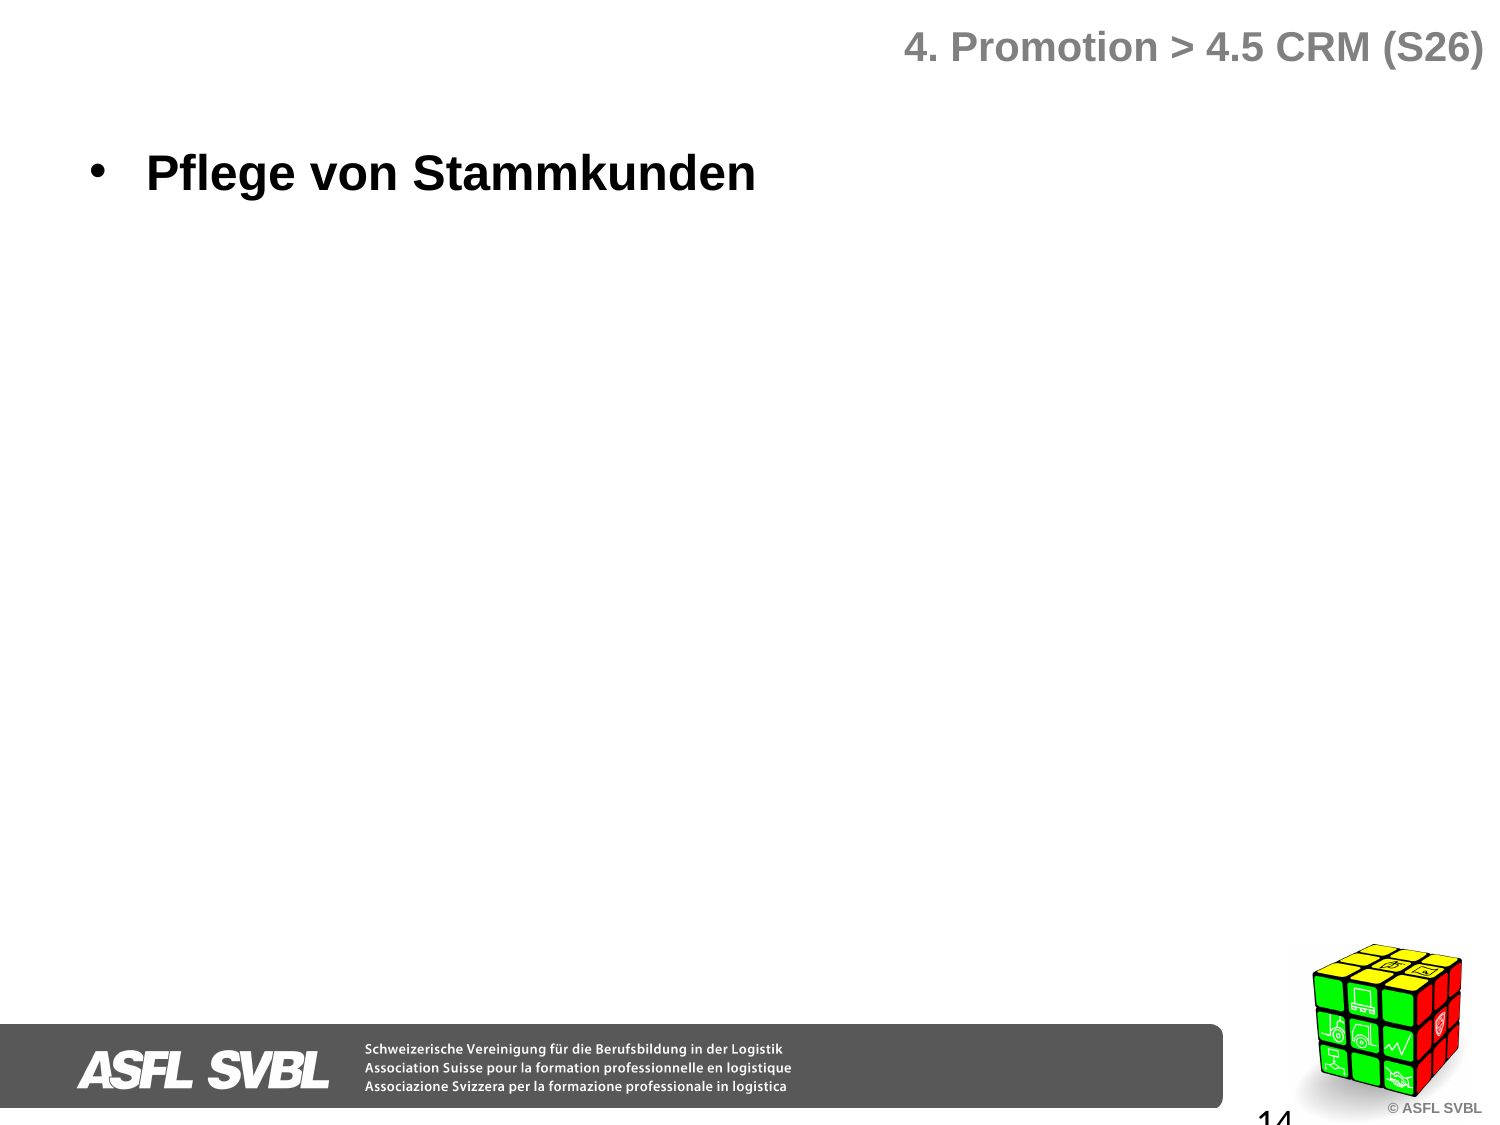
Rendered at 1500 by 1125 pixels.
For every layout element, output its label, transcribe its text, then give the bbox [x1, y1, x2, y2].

picture [0, 1024, 1223, 1108]
list Pflege von Stammkunden [75, 133, 1425, 936]
title 4. Promotion > 4.5 CRM (S26) [75, 0, 1500, 90]
picture [1293, 944, 1468, 1090]
slide_number 14 [1241, 1090, 1500, 1124]
